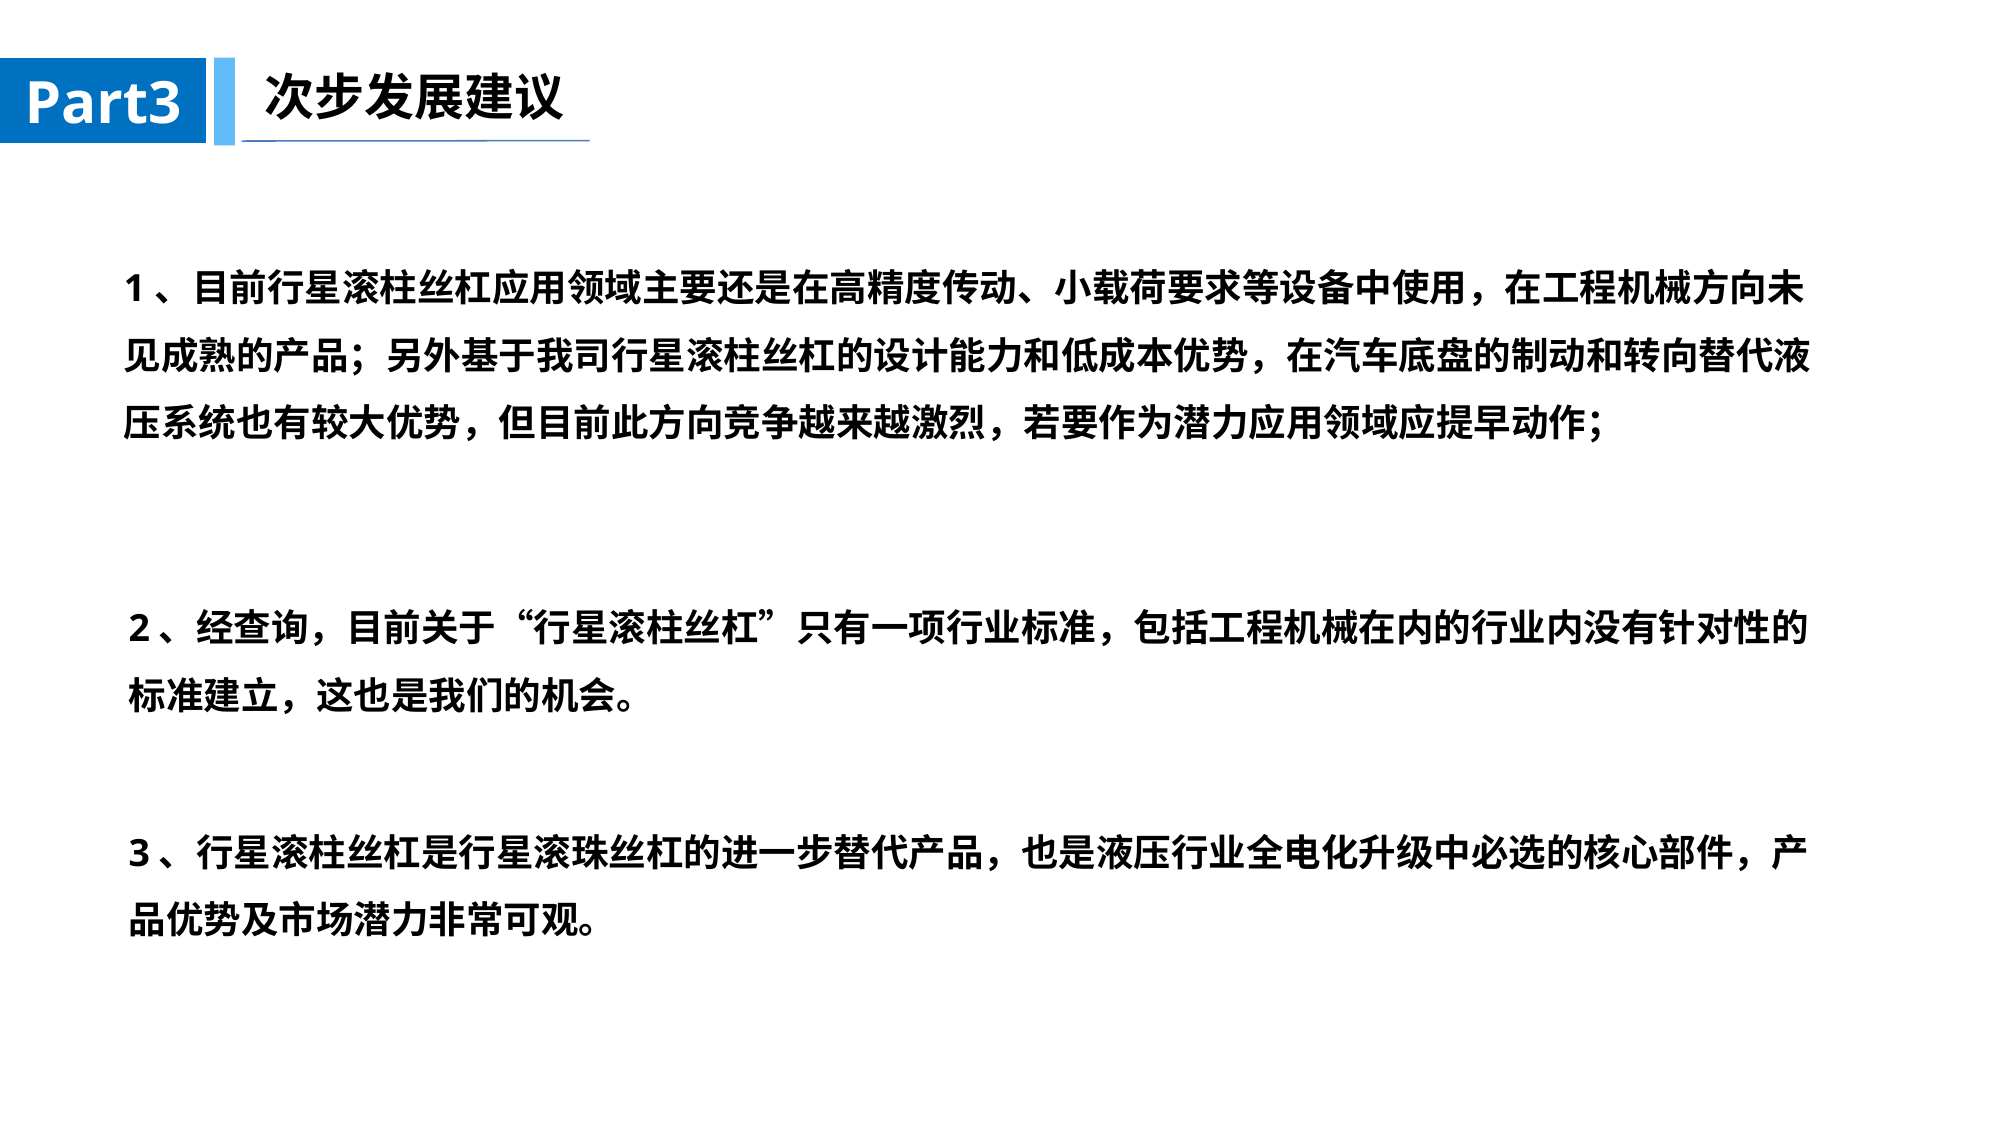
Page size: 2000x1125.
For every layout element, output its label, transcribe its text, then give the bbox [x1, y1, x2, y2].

text_box 3、行星滚柱丝杠是行星滚珠丝杠的进一步替代产品，也是液压行业全电化升级中必选的核心部件，产品优势及市场潜力非常可观。 [113, 798, 1837, 949]
text_box 2、经查询，目前关于“行星滚柱丝杠”只有一项行业标准，包括工程机械在内的行业内没有针对性的标准建立，这也是我们的机会。 [113, 574, 1837, 724]
text_box 次步发展建议 [249, 58, 590, 134]
text_box [214, 57, 235, 146]
text_box Part3 [0, 58, 206, 143]
text_box 1、目前行星滚柱丝杠应用领域主要还是在高精度传动、小载荷要求等设备中使用，在工程机械方向未见成熟的产品；另外基于我司行星滚柱丝杠的设计能力和低成本优势，在汽车底盘的制动和转向替代液压系统也有较大优势，但目前此方向竞争越来越激烈，若要作为潜力应用领域应提早动作； [109, 234, 1832, 452]
